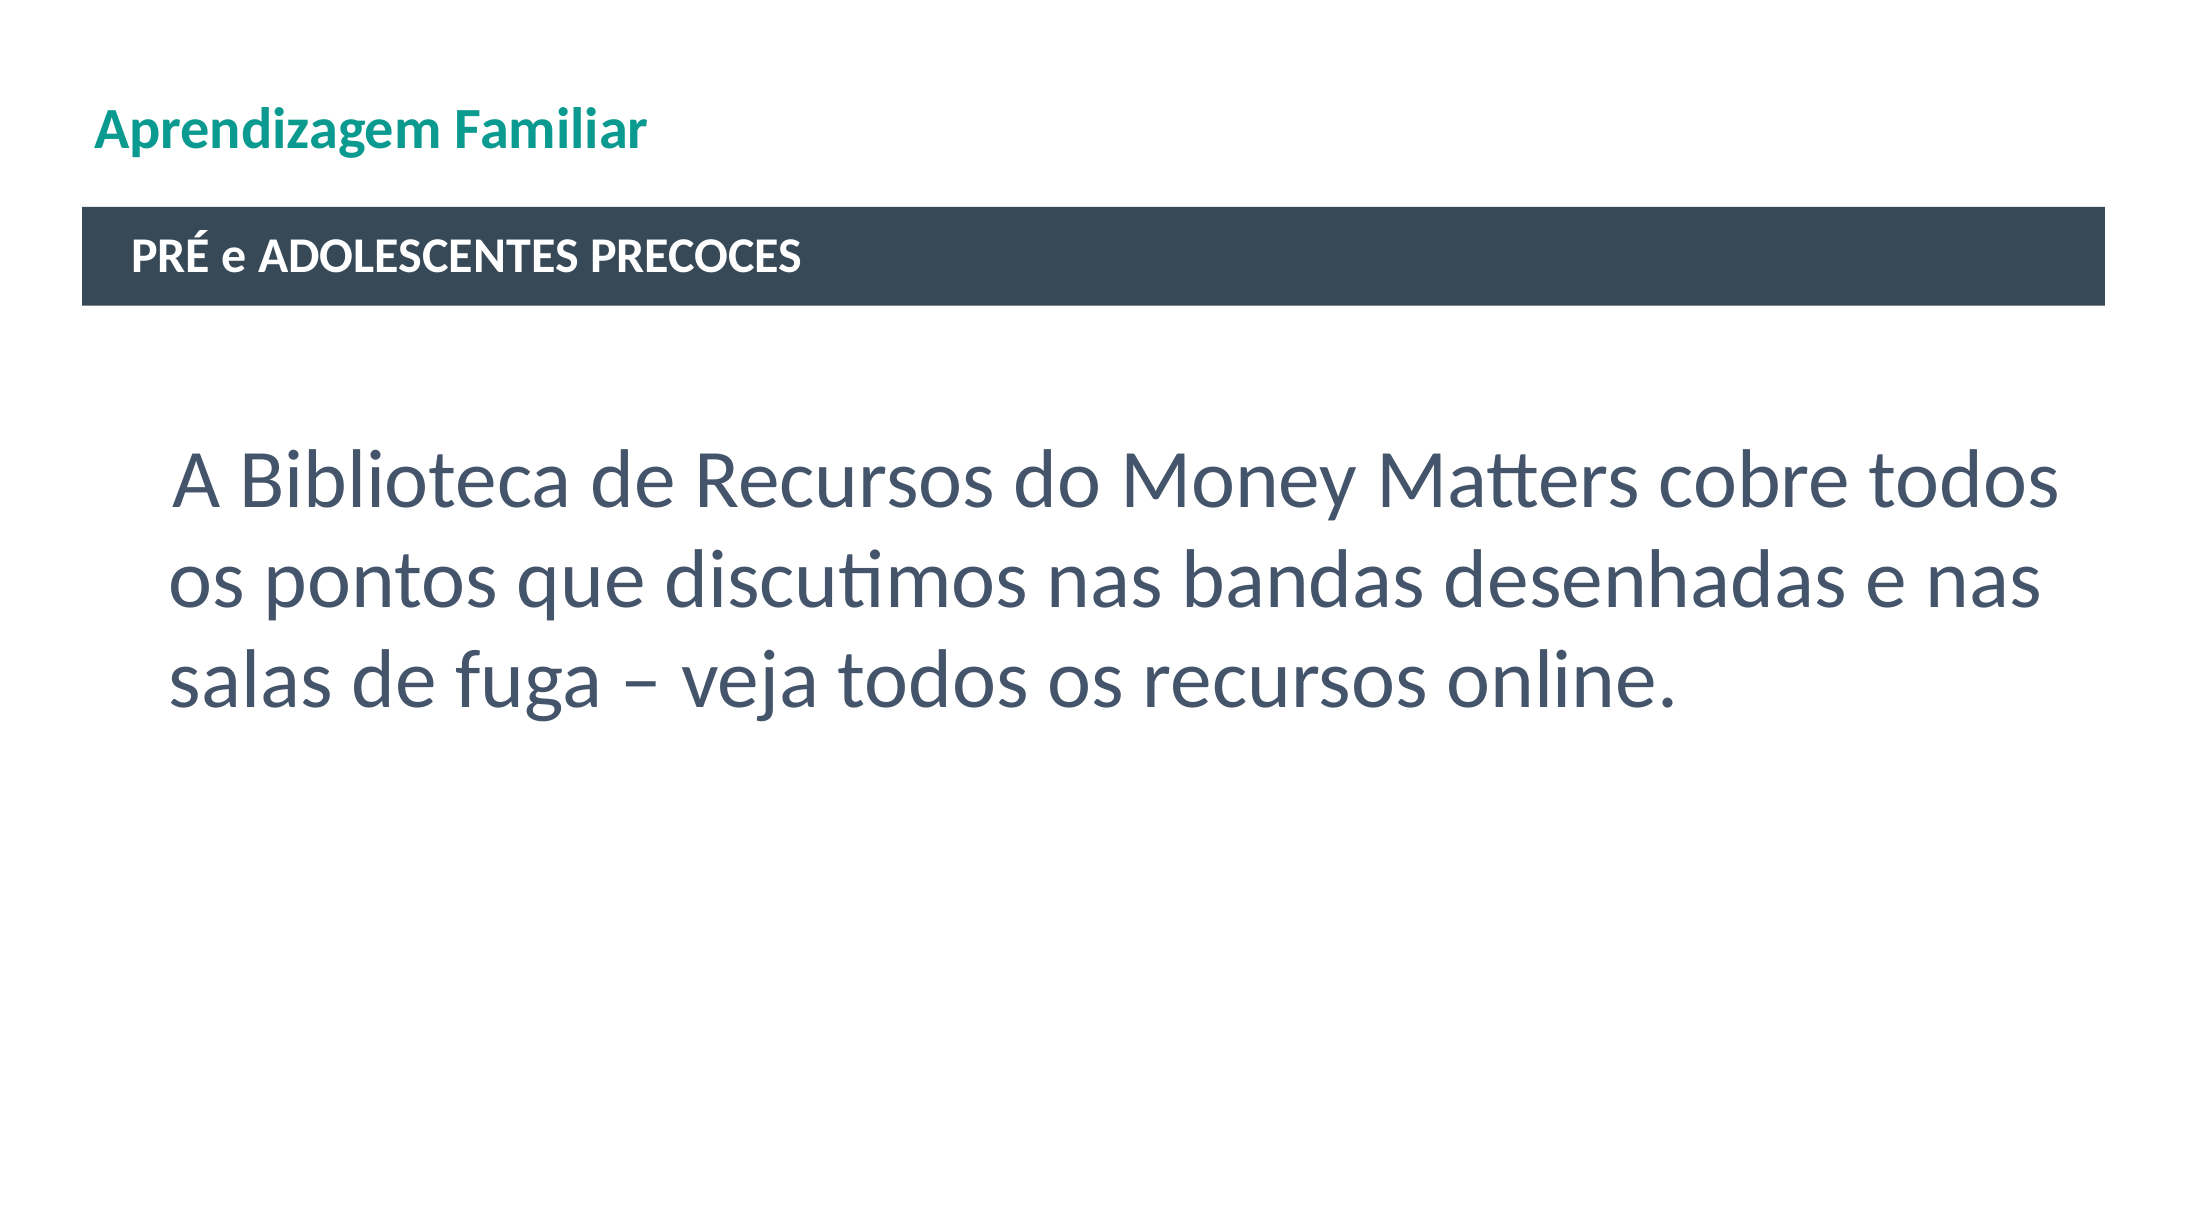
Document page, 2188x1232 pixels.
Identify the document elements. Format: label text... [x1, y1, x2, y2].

title Aprendizagem Familiar [82, 70, 2106, 189]
list PRÉ e ADOLESCENTES PRECOCES [82, 206, 2105, 306]
list A Biblioteca de Recursos do Money Matters cobre todos os pontos que discutimos nas bandas desenhadas e nas salas de fuga – veja todos os recursos online. [82, 417, 2105, 799]
